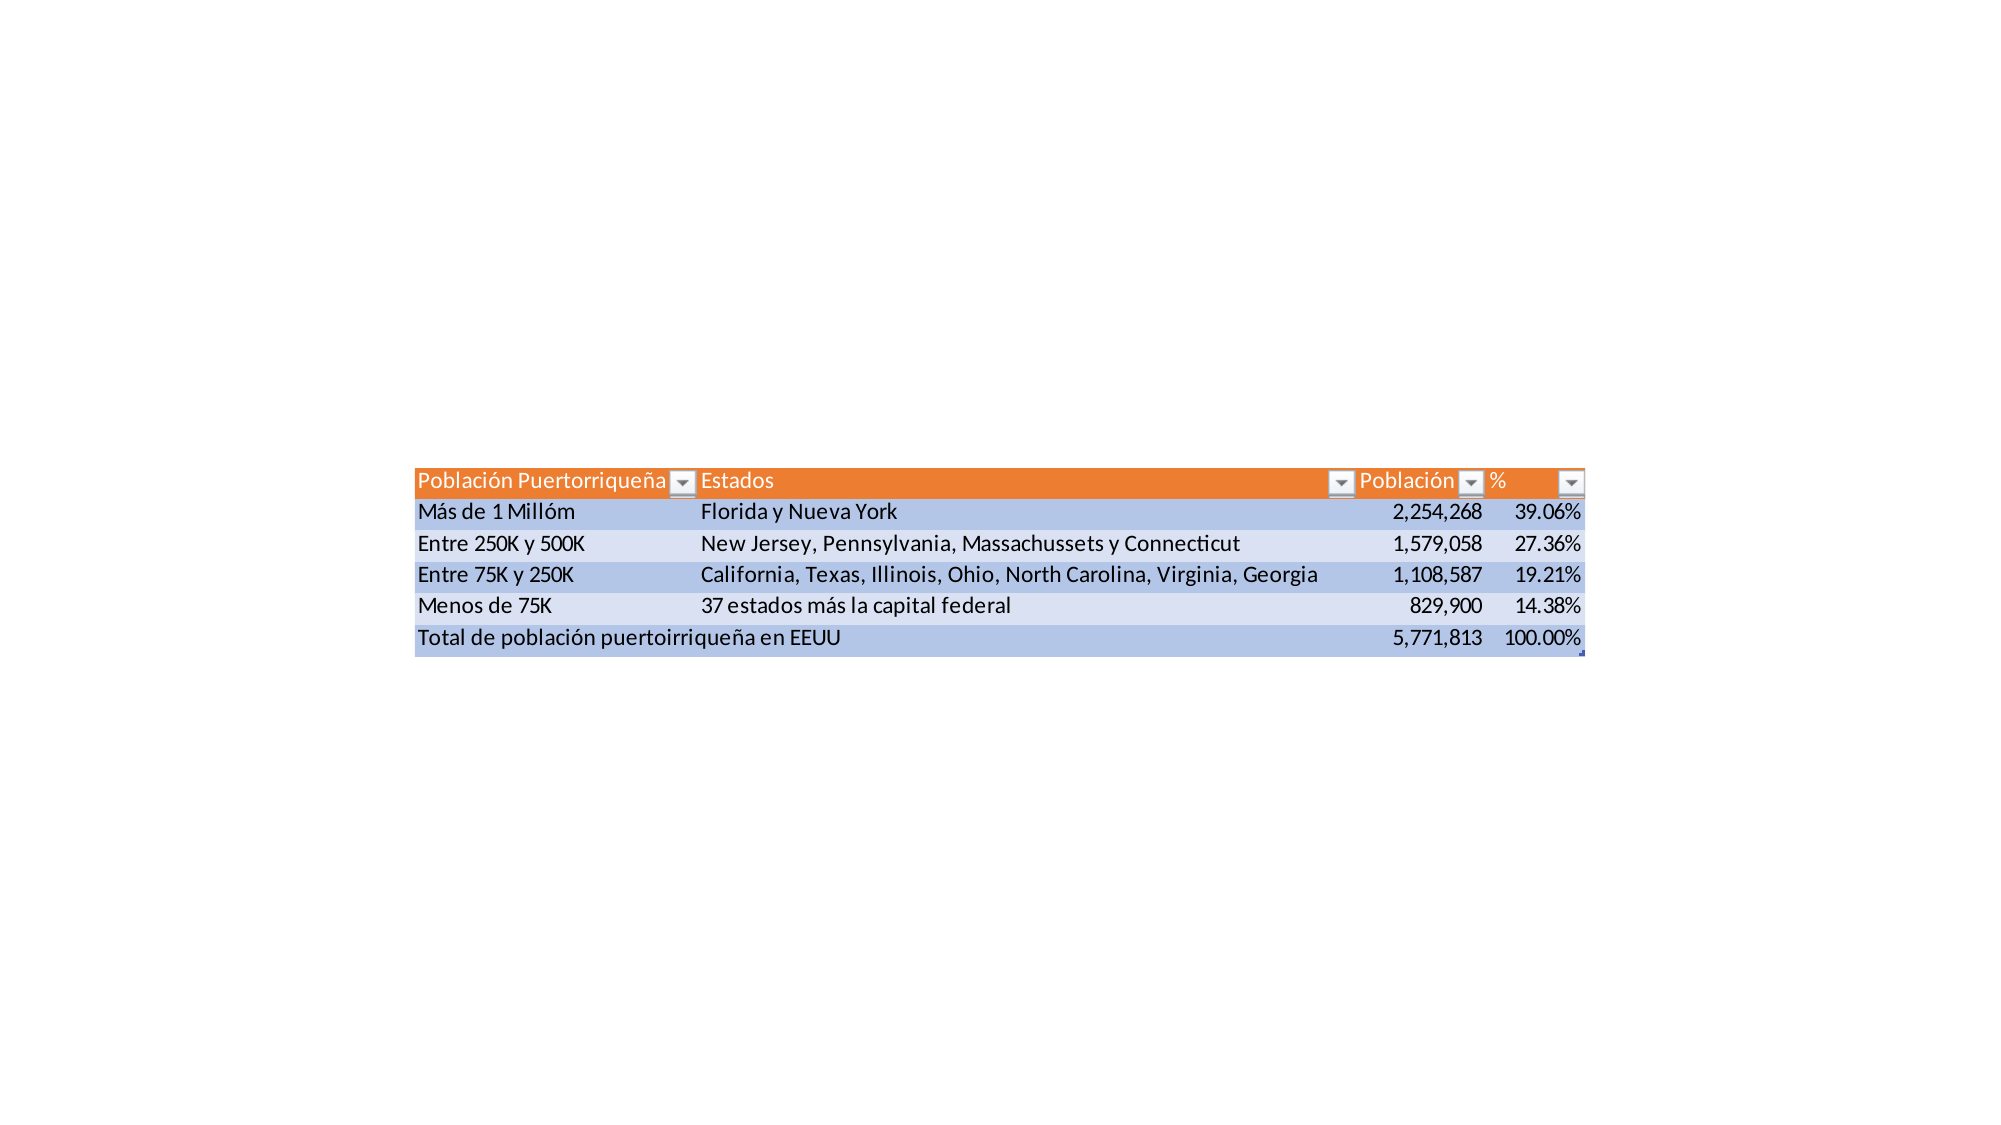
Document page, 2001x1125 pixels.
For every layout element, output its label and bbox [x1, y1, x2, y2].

picture [413, 467, 1587, 658]
